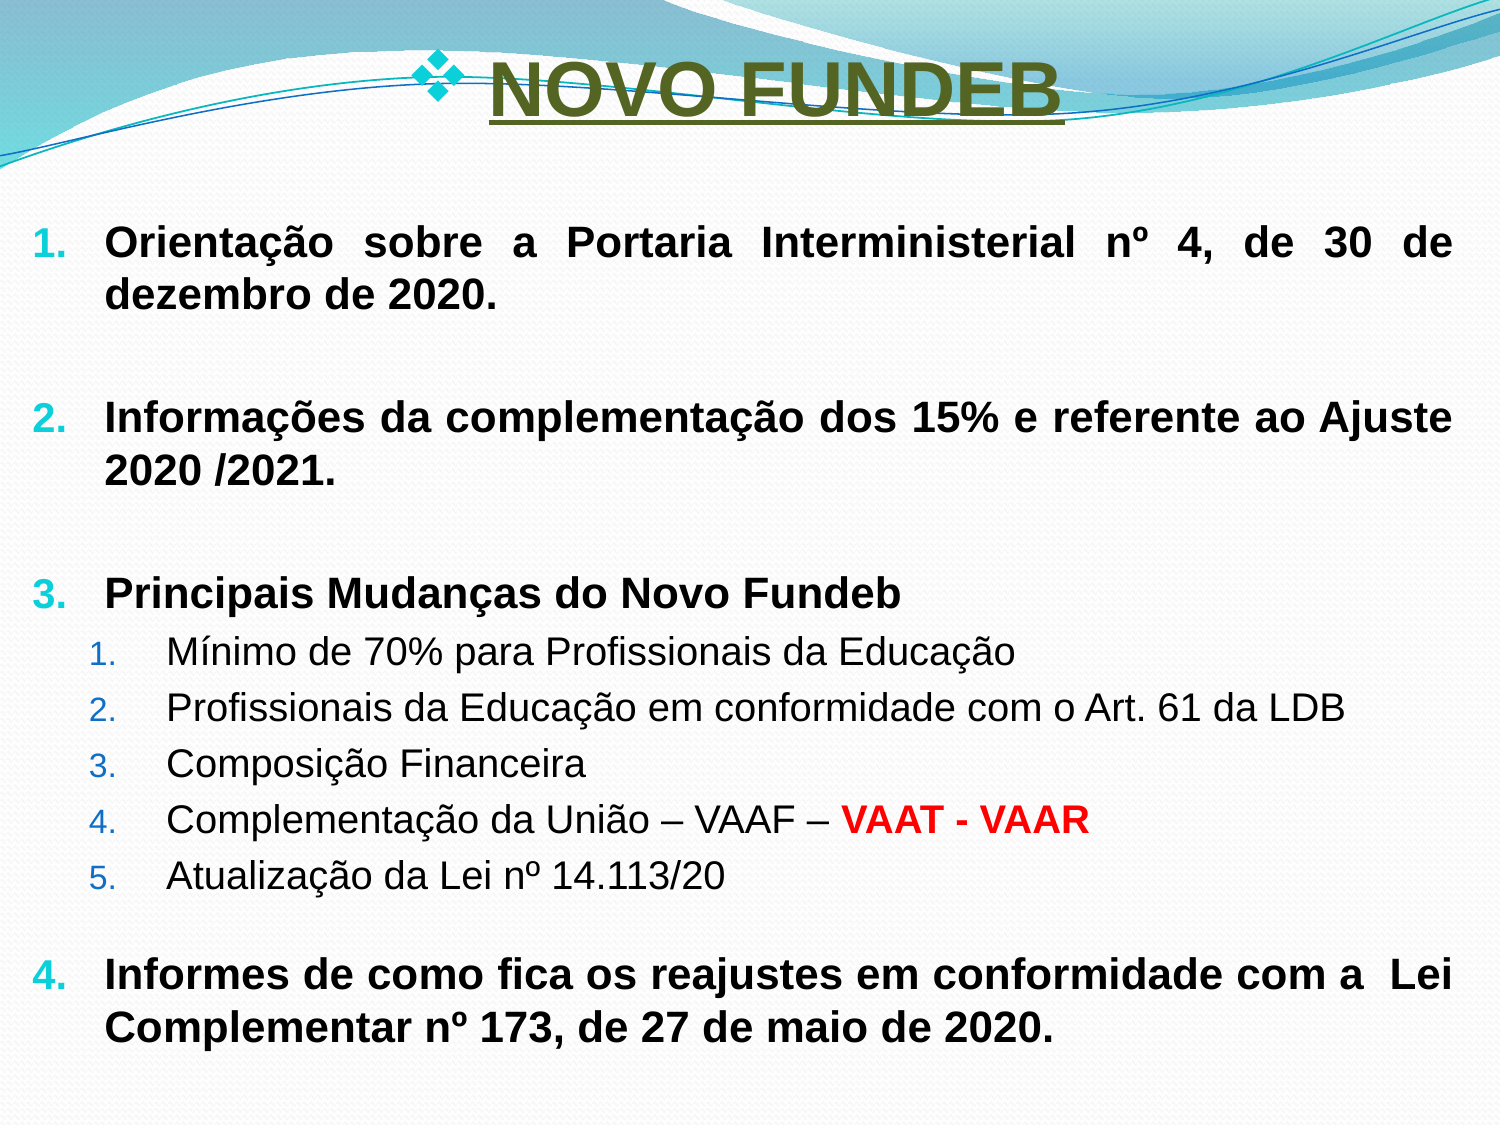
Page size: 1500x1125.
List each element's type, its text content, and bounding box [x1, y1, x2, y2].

list NOVO FUNDEB Orientação sobre a Portaria Interministerial nº 4, de 30 de dezembro de 2020. Informações da complementação dos 15% e referente ao Ajuste 2020 /2021. Principais Mudanças do Novo Fundeb Mínimo de 70% para Profissionais da Educação Profissionais da Educação em conformidade com o Art. 61 da LDB Composição Financeira Complementação da União – VAAF – VAAT - VAAR Atualização da Lei nº 14.113/20 Informes de como fica os reajustes em conformidade com a Lei Complementar nº 173, de 27 de maio de 2020. [17, 30, 1471, 1059]
